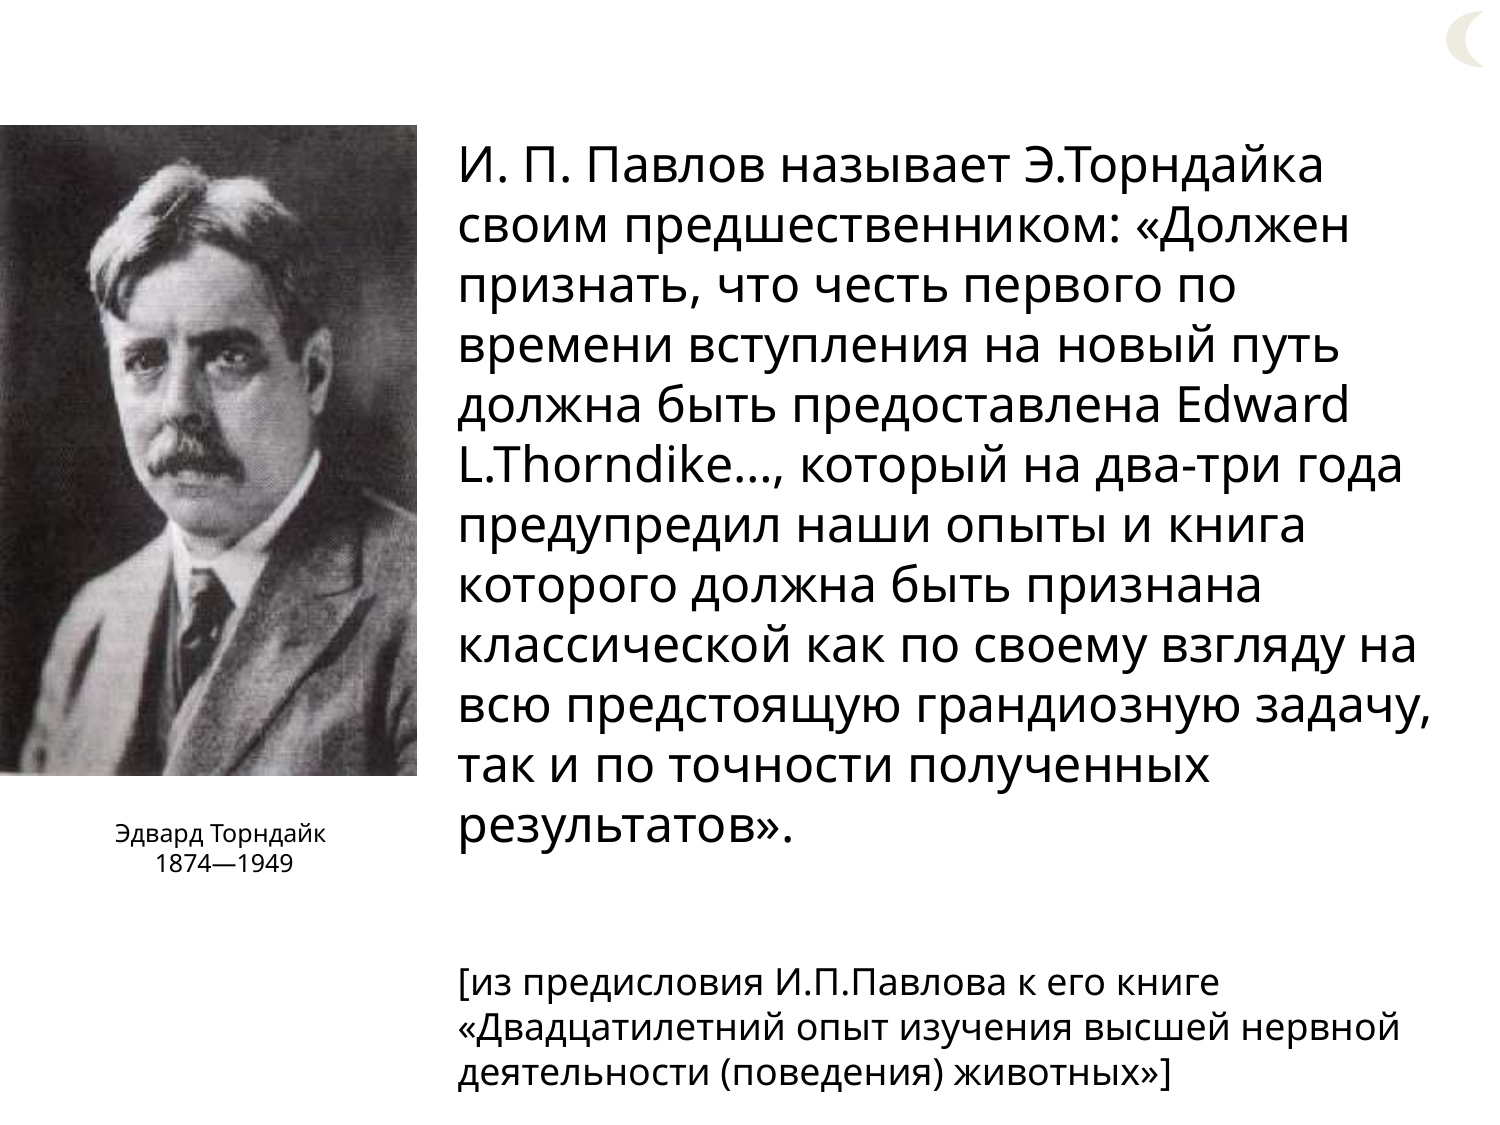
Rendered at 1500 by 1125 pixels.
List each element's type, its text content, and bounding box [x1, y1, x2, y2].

text_box Эдвард Торндайк 1874—1949 [0, 810, 449, 886]
text_box [1446, 11, 1483, 67]
text_box И. П. Павлов называет Э.Торндайка своим предшественником: «Должен признать, что честь первого по времени вступления на новый путь должна быть предоставлена Edward L.Thorndike…, который на два-три года предупредил наши опыты и книга которого должна быть признана классической как по своему взгляду на всю предстоящую грандиозную задачу, так и по точности полученных результатов». [из предисловия И.П.Павлова к его книге «Двадцатилетний опыт изучения высшей нервной деятельности (поведения) животных»] [442, 125, 1483, 1101]
picture [0, 125, 418, 776]
